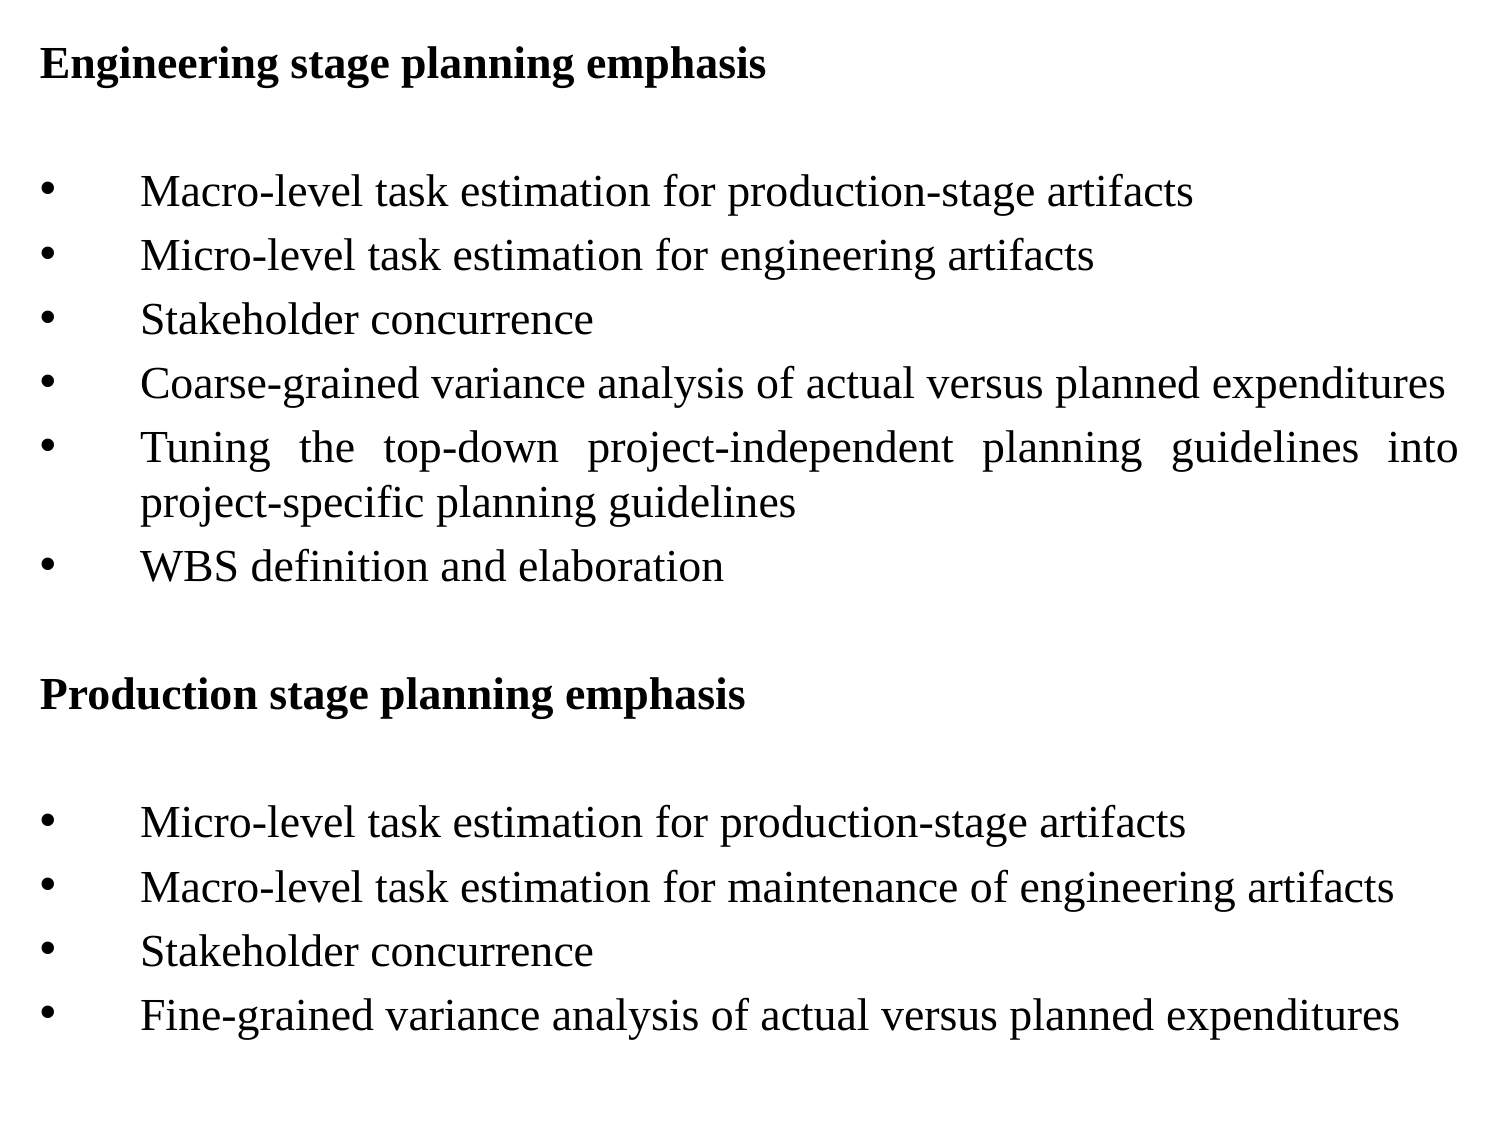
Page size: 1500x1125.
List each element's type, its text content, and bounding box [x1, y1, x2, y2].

list Engineering stage planning emphasis Macro-level task estimation for production-stage artifacts Micro-level task estimation for engineering artifacts Stakeholder concurrence Coarse-grained variance analysis of actual versus planned expenditures Tuning the top-down project-independent planning guidelines into project-specific planning guidelines WBS definition and elaboration Production stage planning emphasis Micro-level task estimation for production-stage artifacts Macro-level task estimation for maintenance of engineering artifacts Stakeholder concurrence Fine-grained variance analysis of actual versus planned expenditures [24, 24, 1475, 1100]
